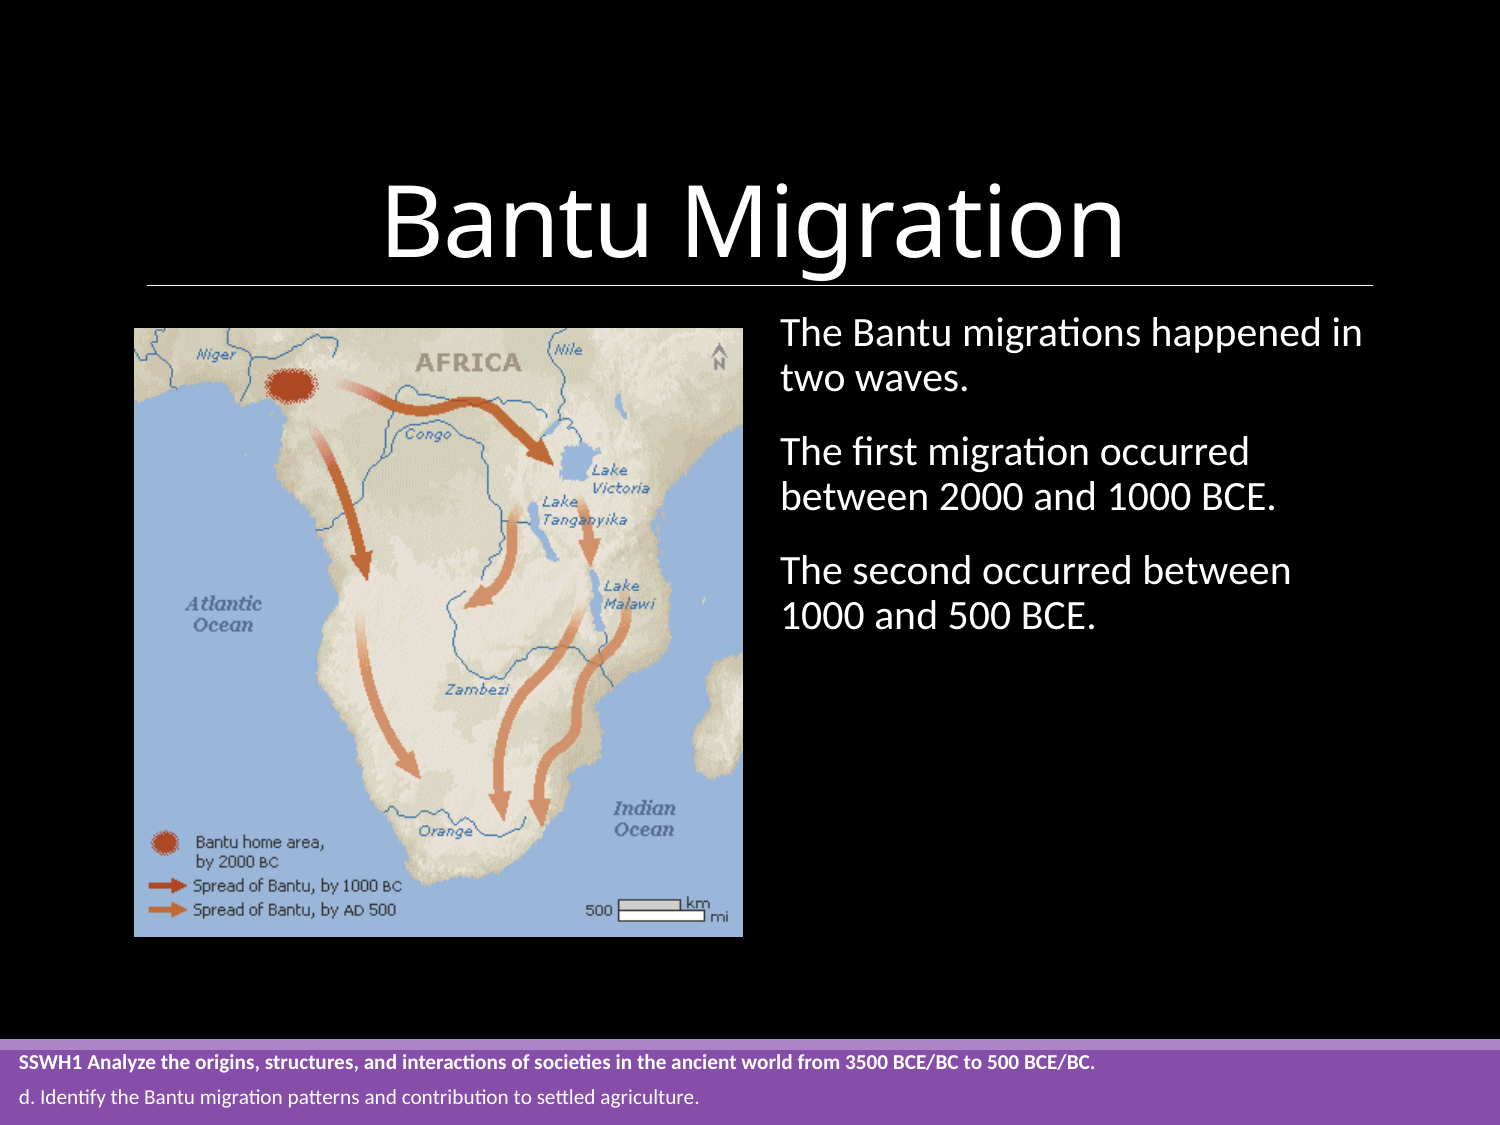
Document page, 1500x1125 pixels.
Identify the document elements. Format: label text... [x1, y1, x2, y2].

text_box SSWH1 Analyze the origins, structures, and interactions of societies in the ancient world from 3500 BCE/BC to 500 BCE/BC. d. Identify the Bantu migration patterns and contribution to settled agriculture. [0, 1043, 1115, 1125]
list The Bantu migrations happened in two waves. The first migration occurred between 2000 and 1000 BCE. The second occurred between 1000 and 500 BCE. [765, 302, 1373, 963]
title Bantu Migration [135, 47, 1373, 285]
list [134, 328, 743, 938]
